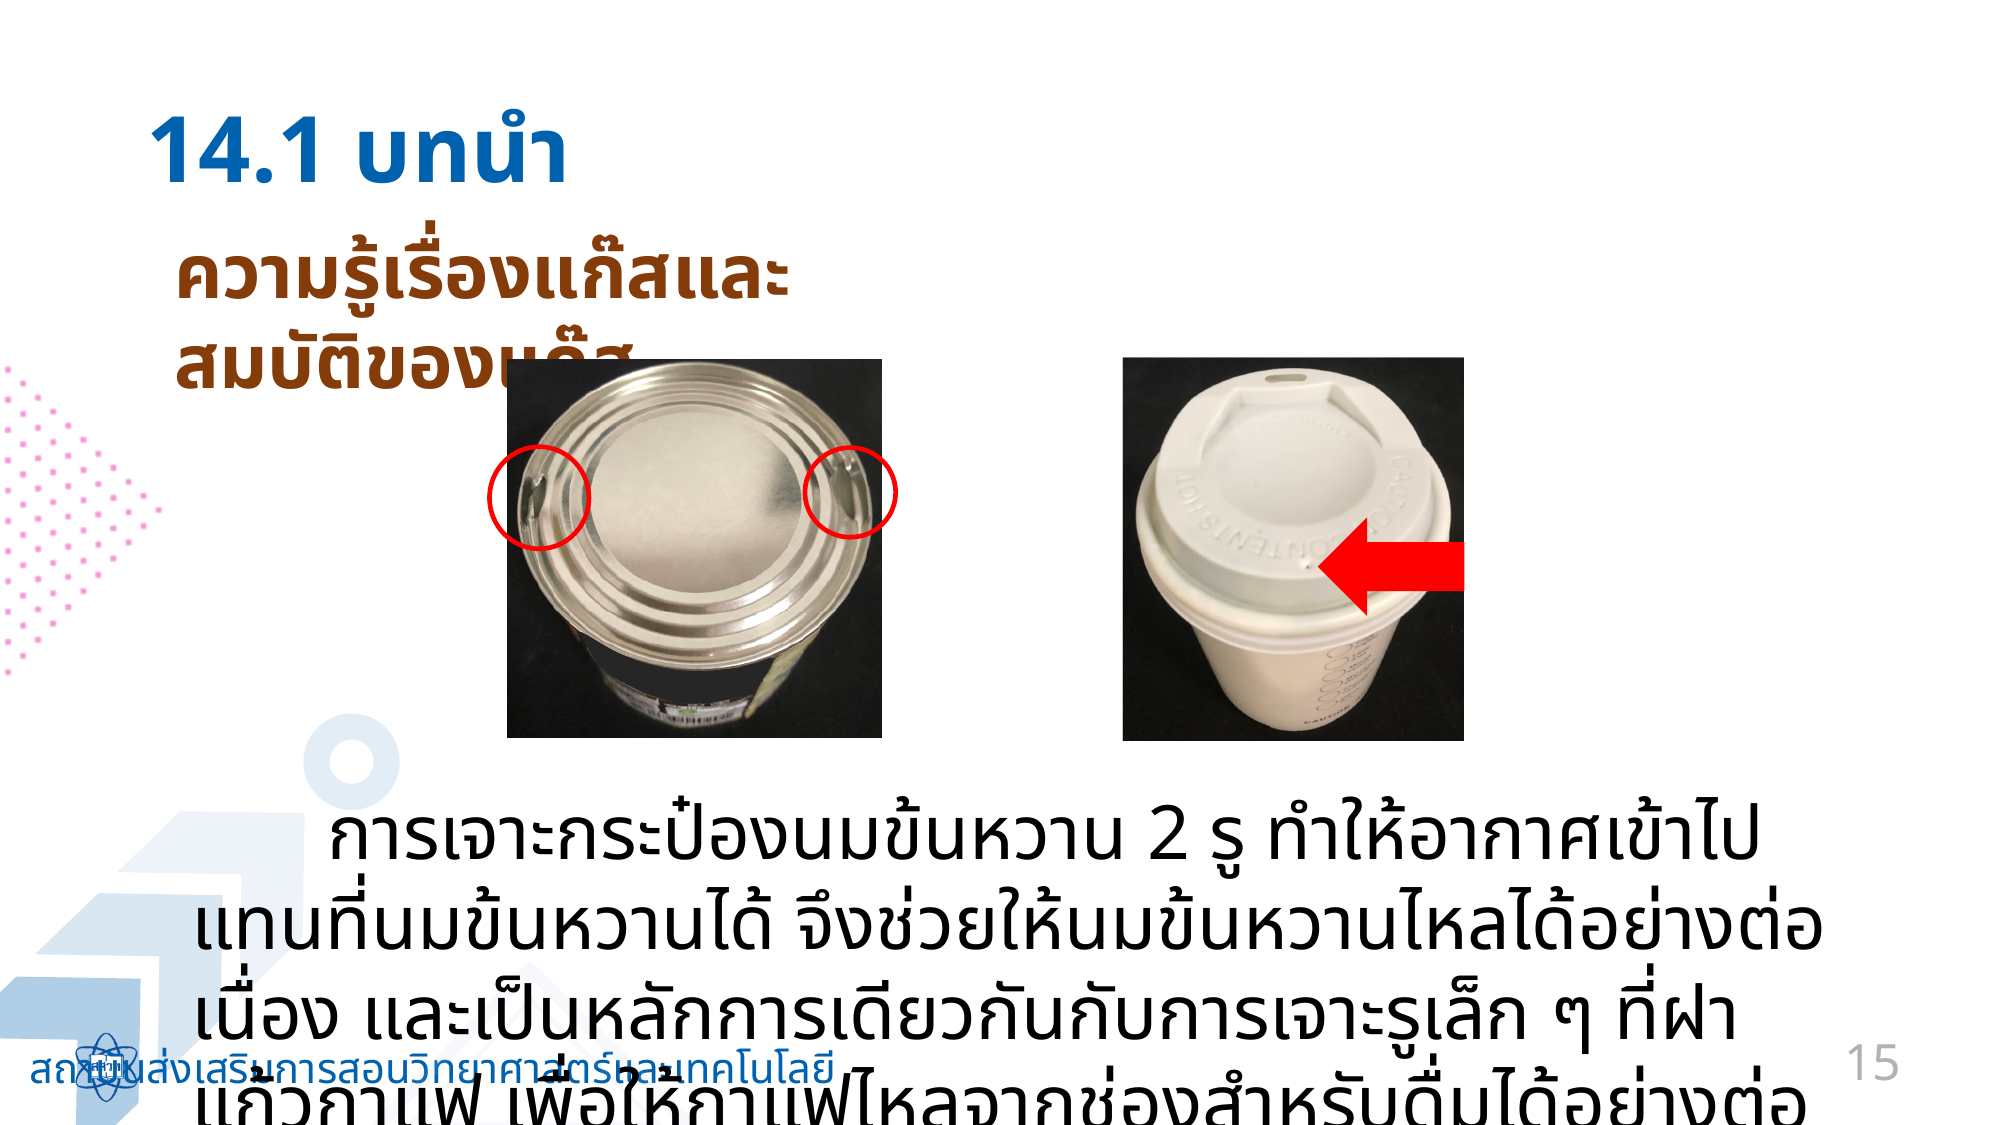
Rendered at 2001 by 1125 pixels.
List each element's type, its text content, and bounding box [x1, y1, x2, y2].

picture [0, 365, 163, 677]
title 14.1 บทนำ [131, 82, 1967, 335]
picture [70, 1031, 142, 1103]
text_box [882, 458, 897, 526]
text_box [488, 457, 507, 538]
slide_number 15 [1868, 1034, 1917, 1095]
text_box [507, 359, 882, 738]
text_box การเจาะกระป๋องนมข้นหวาน 2 รู ทำให้อากาศเข้าไปแทนที่นมข้นหวานได้ จึงช่วยให้นมข้นหวานไหลได้อย่างต่อเนื่อง และเป็นหลักการเดียวกันกับการเจาะรูเล็ก ๆ ที่ฝาแก้วกาแฟ เพื่อให้กาแฟไหลจากช่องสำหรับดื่มได้อย่างต่อเนื่อง [176, 776, 1868, 1125]
picture [1101, 358, 1485, 741]
text_box ความรู้เรื่องแก๊สและสมบัติของแก๊ส [159, 216, 959, 412]
